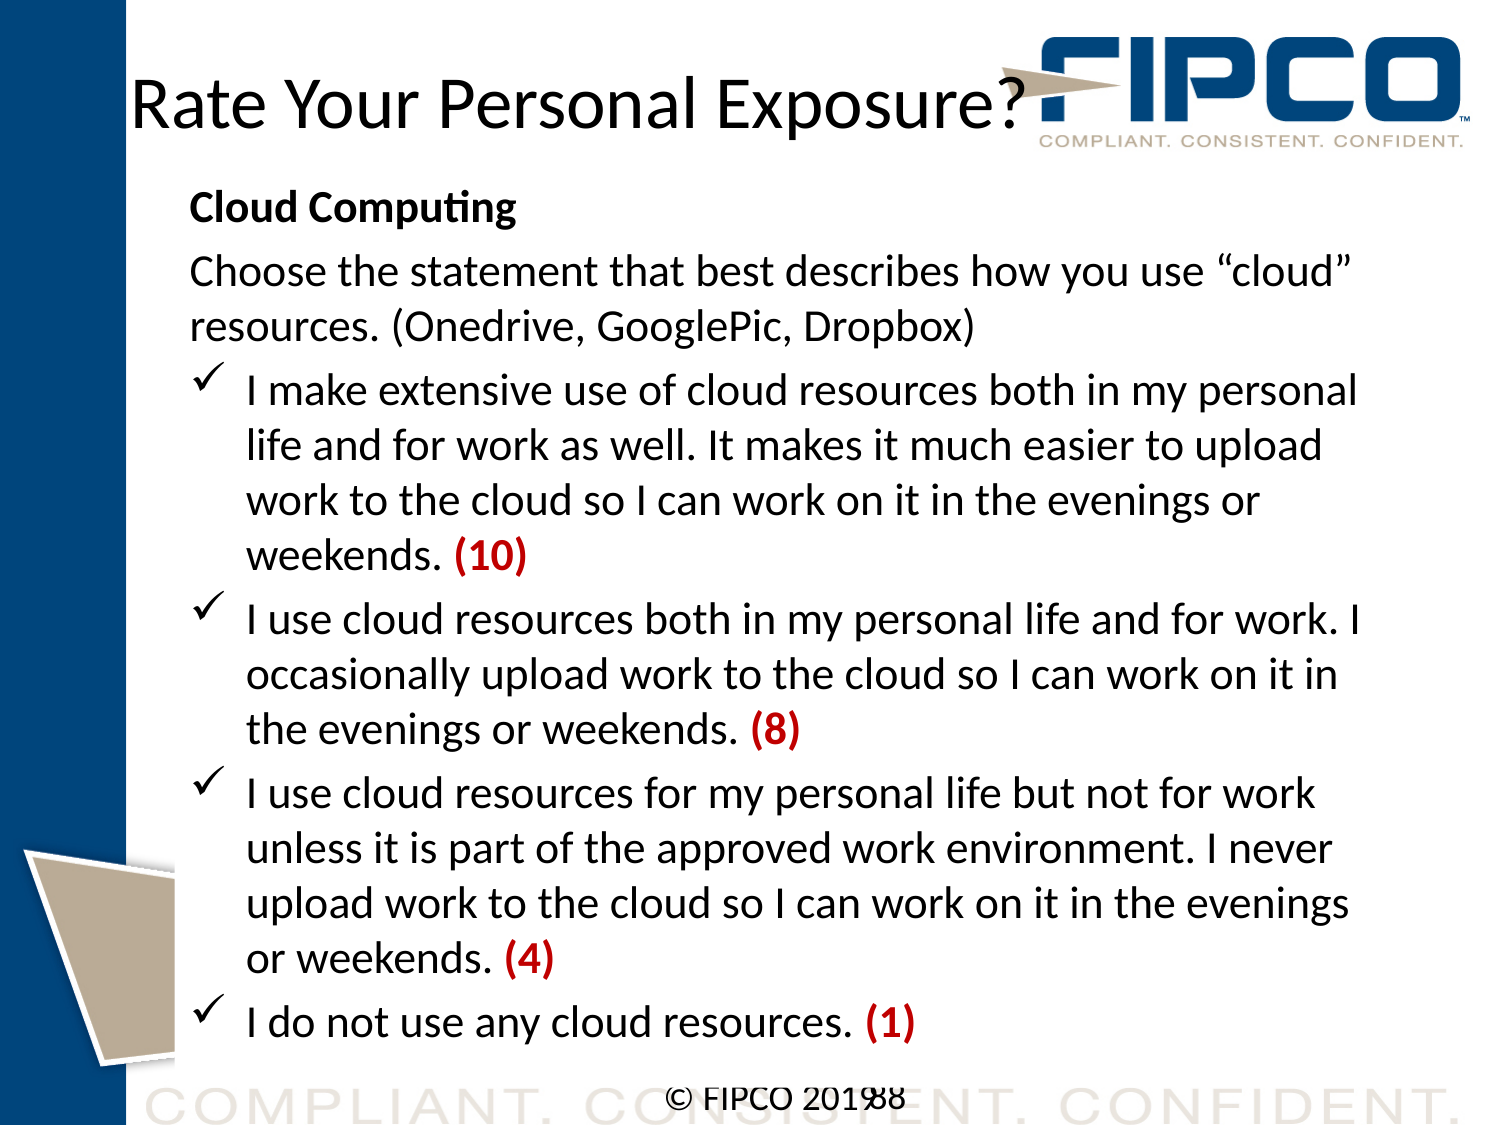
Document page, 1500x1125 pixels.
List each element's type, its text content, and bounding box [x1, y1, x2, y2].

title Rate Your Personal Exposure? [0, 27, 1256, 169]
picture [892, 1088, 901, 1095]
picture [668, 1088, 690, 1109]
picture [874, 1088, 882, 1095]
picture [892, 1097, 901, 1107]
picture [0, 0, 1500, 1125]
picture [873, 1097, 882, 1107]
picture [735, 1089, 744, 1098]
picture [773, 1089, 788, 1107]
list Cloud Computing Choose the statement that best describes how you use “cloud” resources. (Onedrive, GooglePic, Dropbox) I make extensive use of cloud resources both in my personal life and for work as well. It makes it much easier to upload work to the cloud so I can work on it in the evenings or weekends. (10) I use cloud resources both in my personal life and for work. I occasionally upload work to the cloud so I can work on it in the evenings or weekends. (8) I use cloud resources for my personal life but not for work unless it is part of the approved work environment. I never upload work to the cloud so I can work on it in the evenings or weekends. (4) I do not use any cloud resources. (1) [174, 168, 1394, 1088]
picture [863, 1088, 872, 1098]
picture [824, 1088, 835, 1108]
